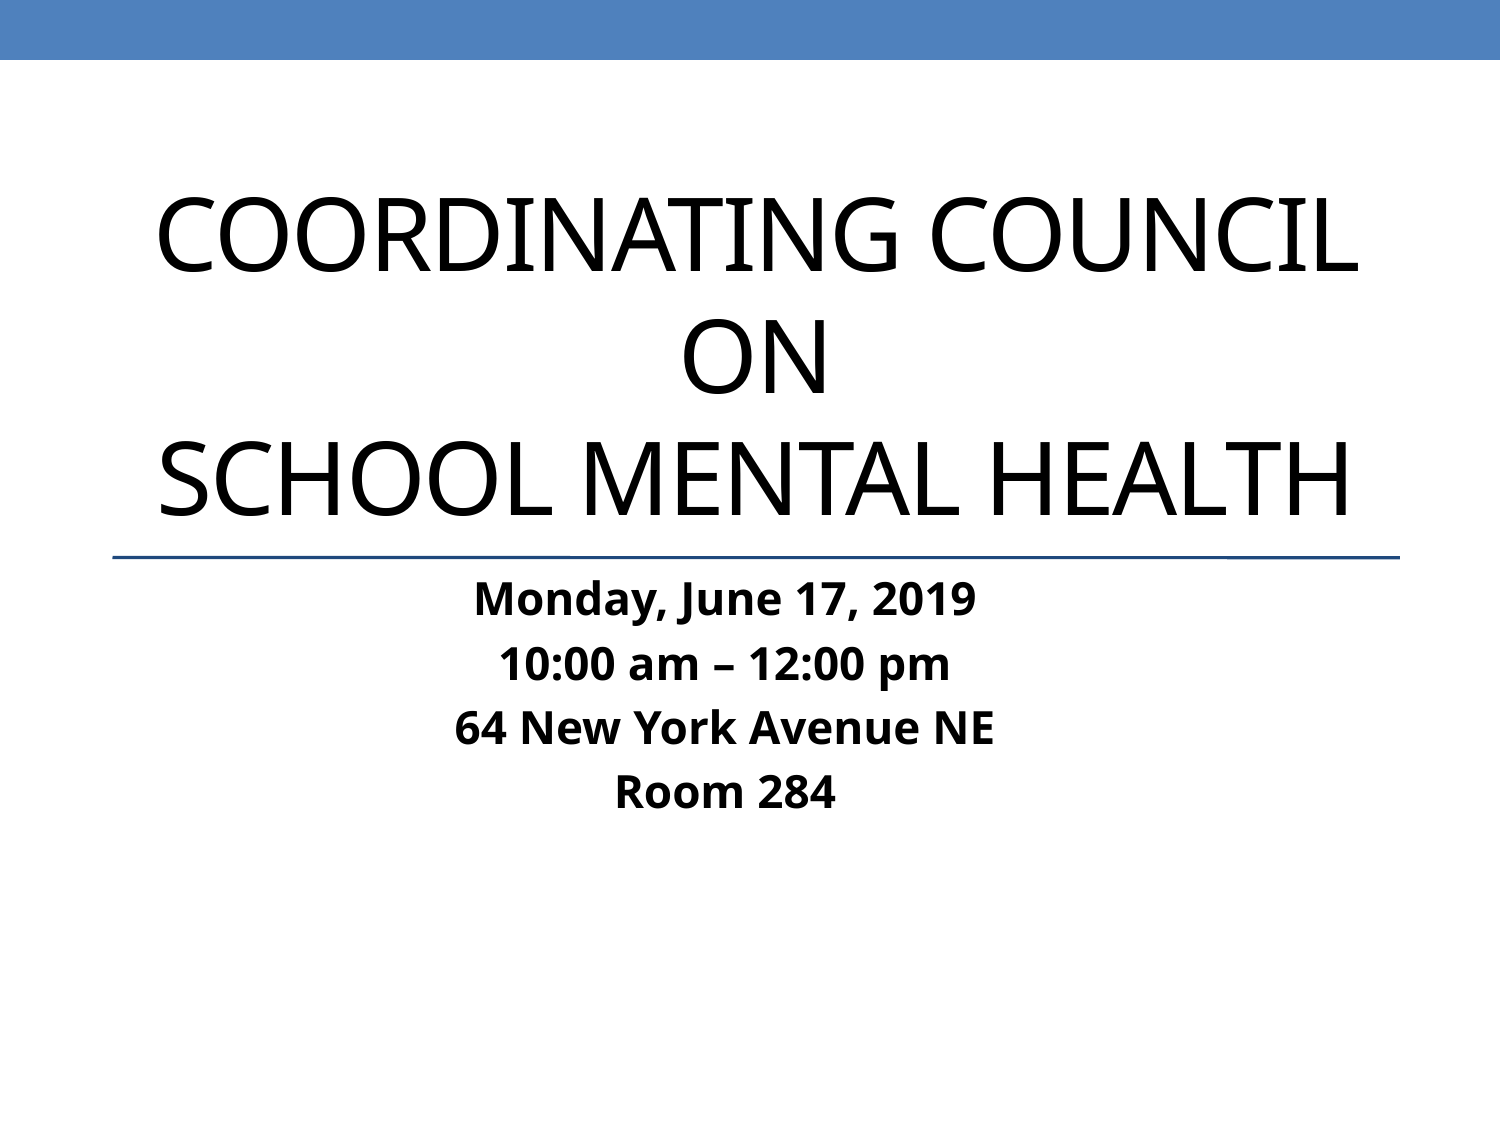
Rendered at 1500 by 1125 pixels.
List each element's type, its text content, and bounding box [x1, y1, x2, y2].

title Coordinating Council ON School mental Health [112, 99, 1400, 679]
subtitle Monday, June 17, 2019 10:00 am – 12:00 pm 64 New York Avenue NE Room 284 [200, 562, 1250, 850]
